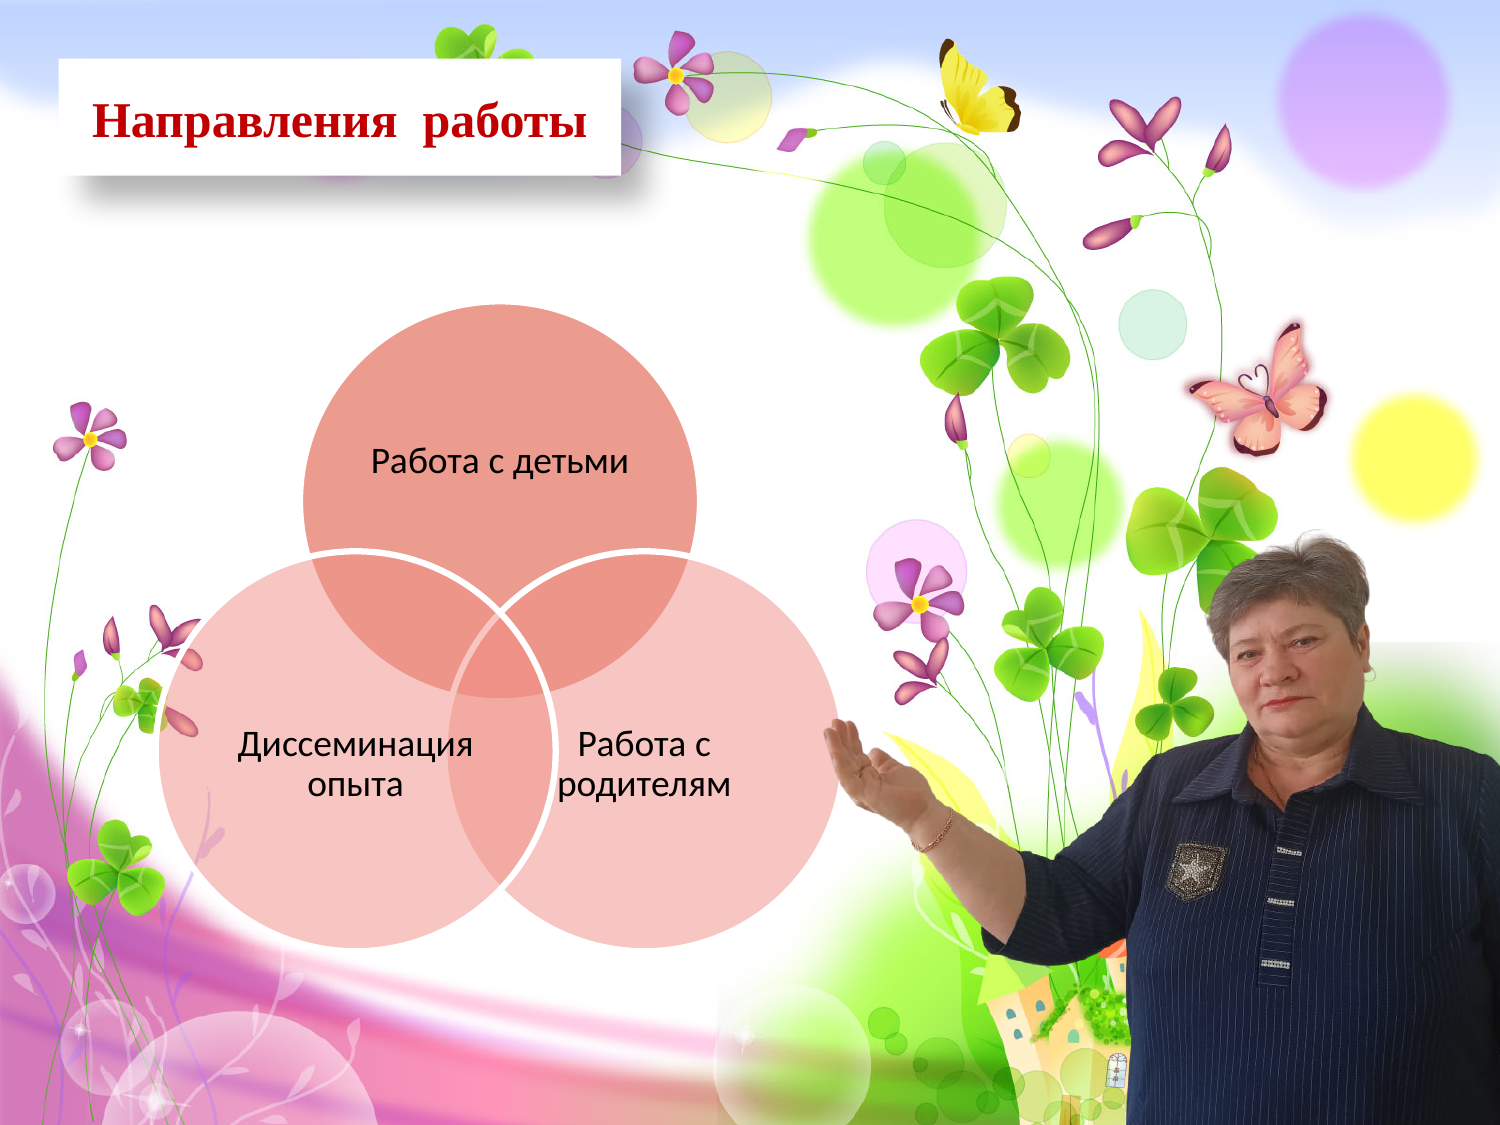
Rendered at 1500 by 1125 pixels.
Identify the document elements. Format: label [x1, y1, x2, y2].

text_box [0, 292, 803, 960]
picture [0, 0, 1500, 1125]
